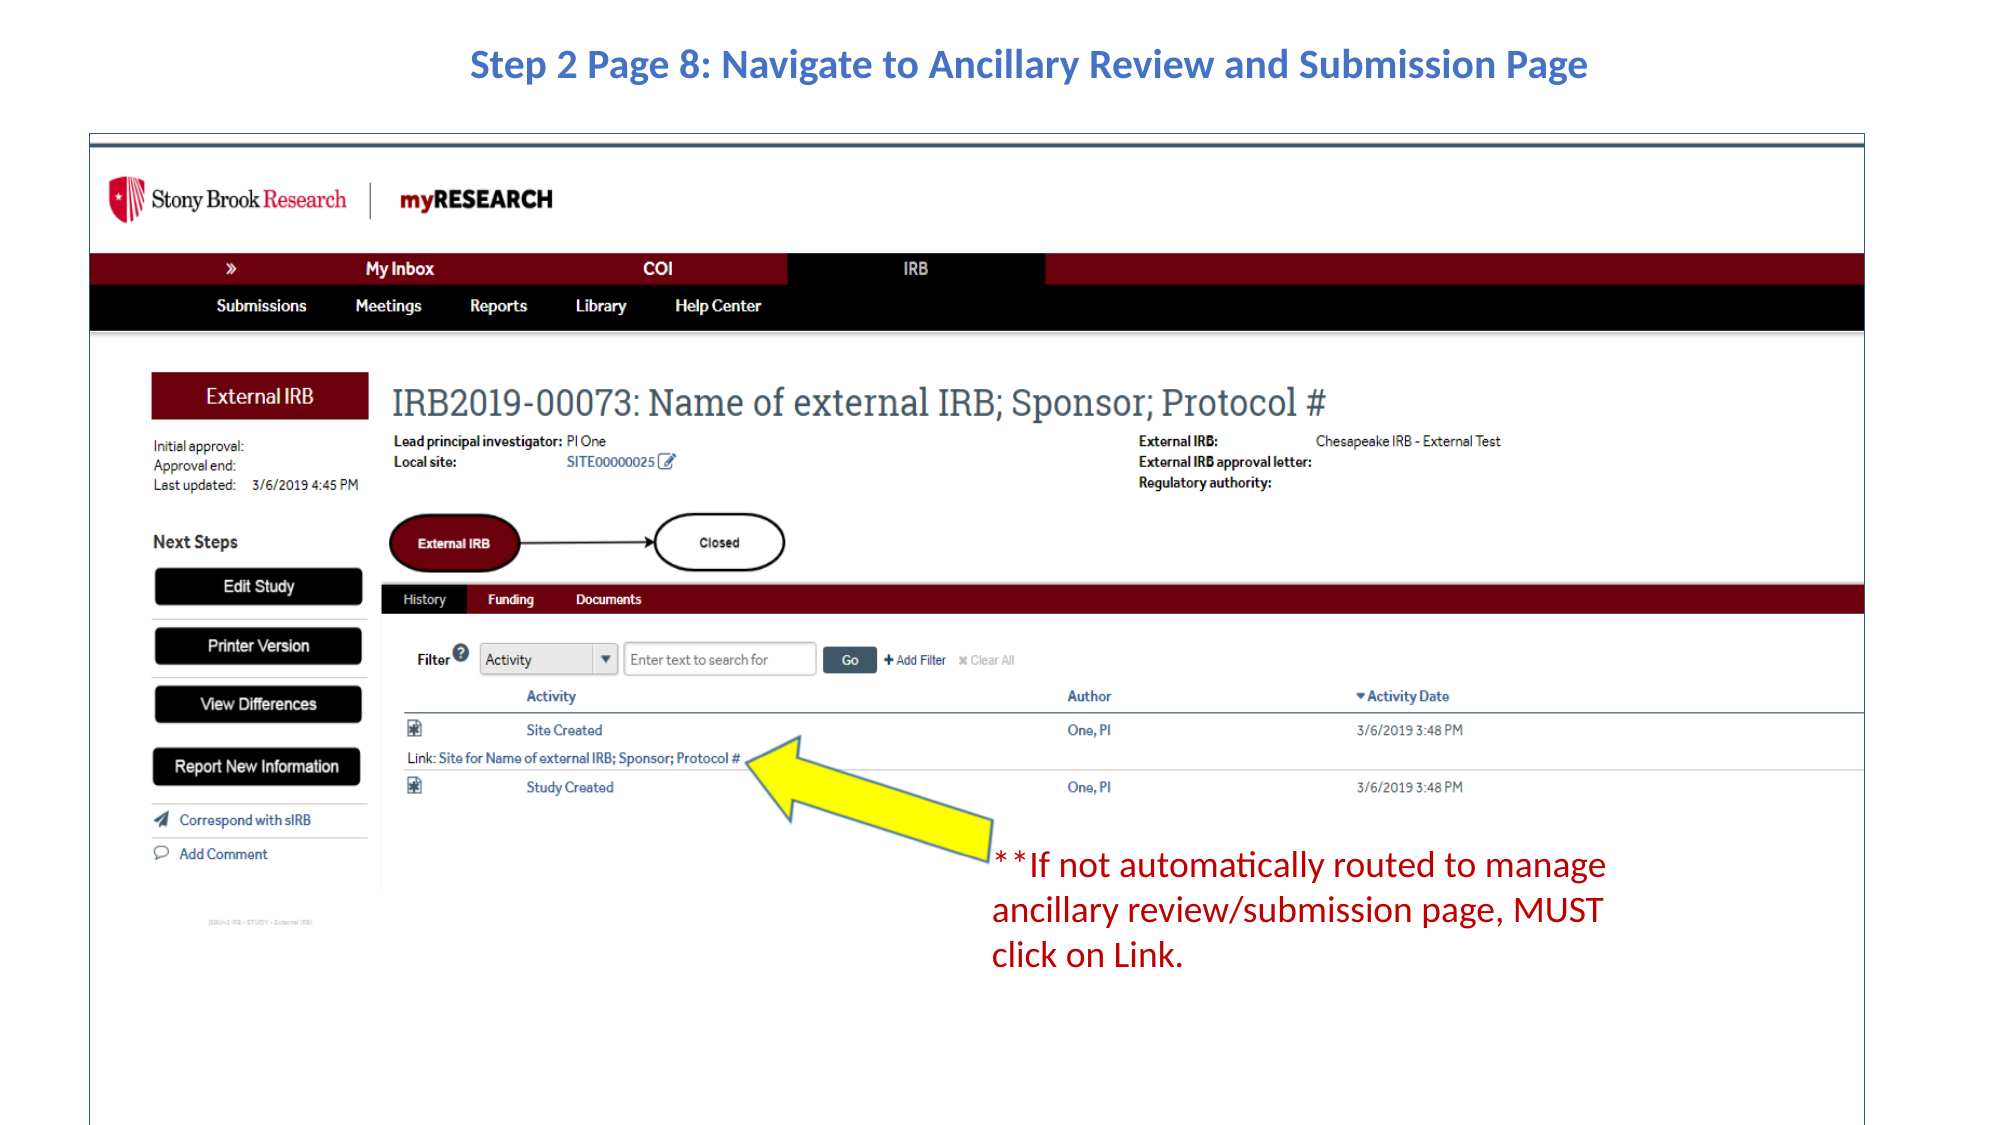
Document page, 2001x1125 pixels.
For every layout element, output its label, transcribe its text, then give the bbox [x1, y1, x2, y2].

text_box Step 2 Page 8: Navigate to Ancillary Review and Submission Page [455, 29, 1604, 95]
picture [89, 133, 1865, 1125]
